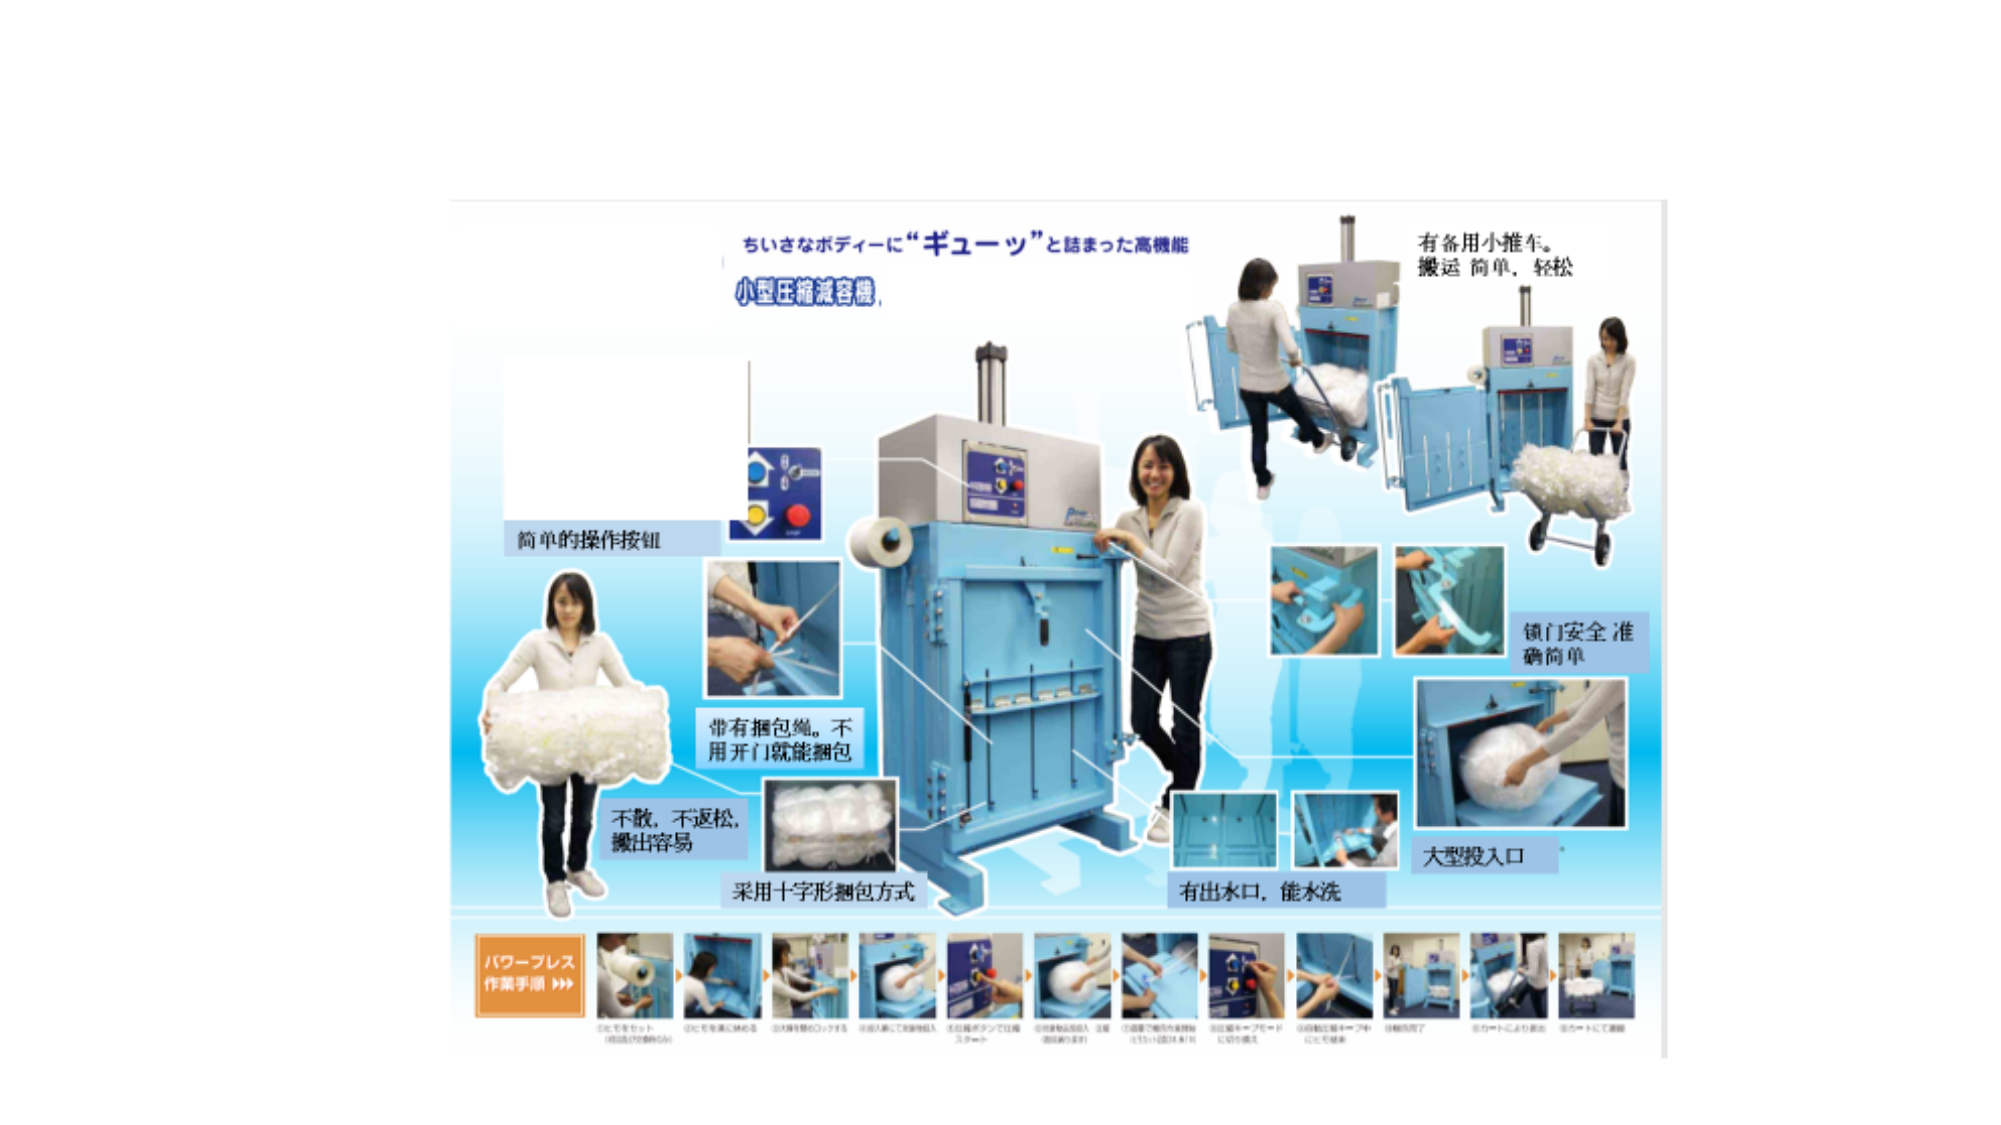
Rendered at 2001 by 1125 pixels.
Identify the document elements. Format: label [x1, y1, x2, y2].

picture [178, 176, 1791, 1083]
